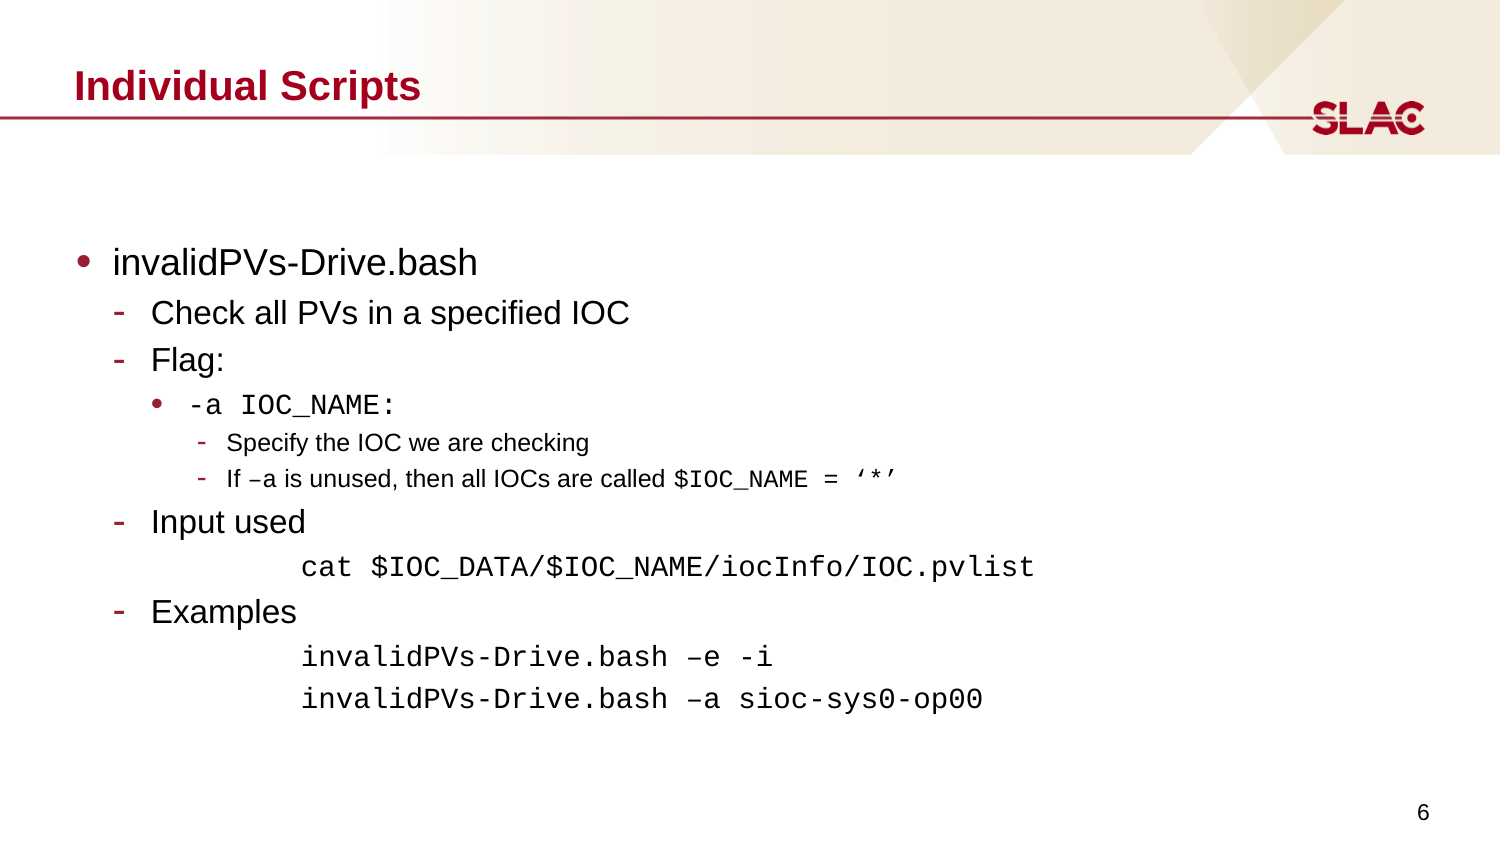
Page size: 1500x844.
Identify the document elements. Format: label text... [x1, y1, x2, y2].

list invalidPVs-Drive.bash Check all PVs in a specified IOC Flag: -a IOC_NAME: Specify the IOC we are checking If –a is unused, then all IOCs are called $IOC_NAME = ‘*’ Input used cat $IOC_DATA/$IOC_NAME/iocInfo/IOC.pvlist Examples invalidPVs-Drive.bash –e -i invalidPVs-Drive.bash –a sioc-sys0-op00 [37, 159, 1368, 784]
picture [0, 0, 1500, 155]
slide_number 6 [1405, 777, 1458, 844]
title Individual Scripts [74, 15, 1404, 109]
